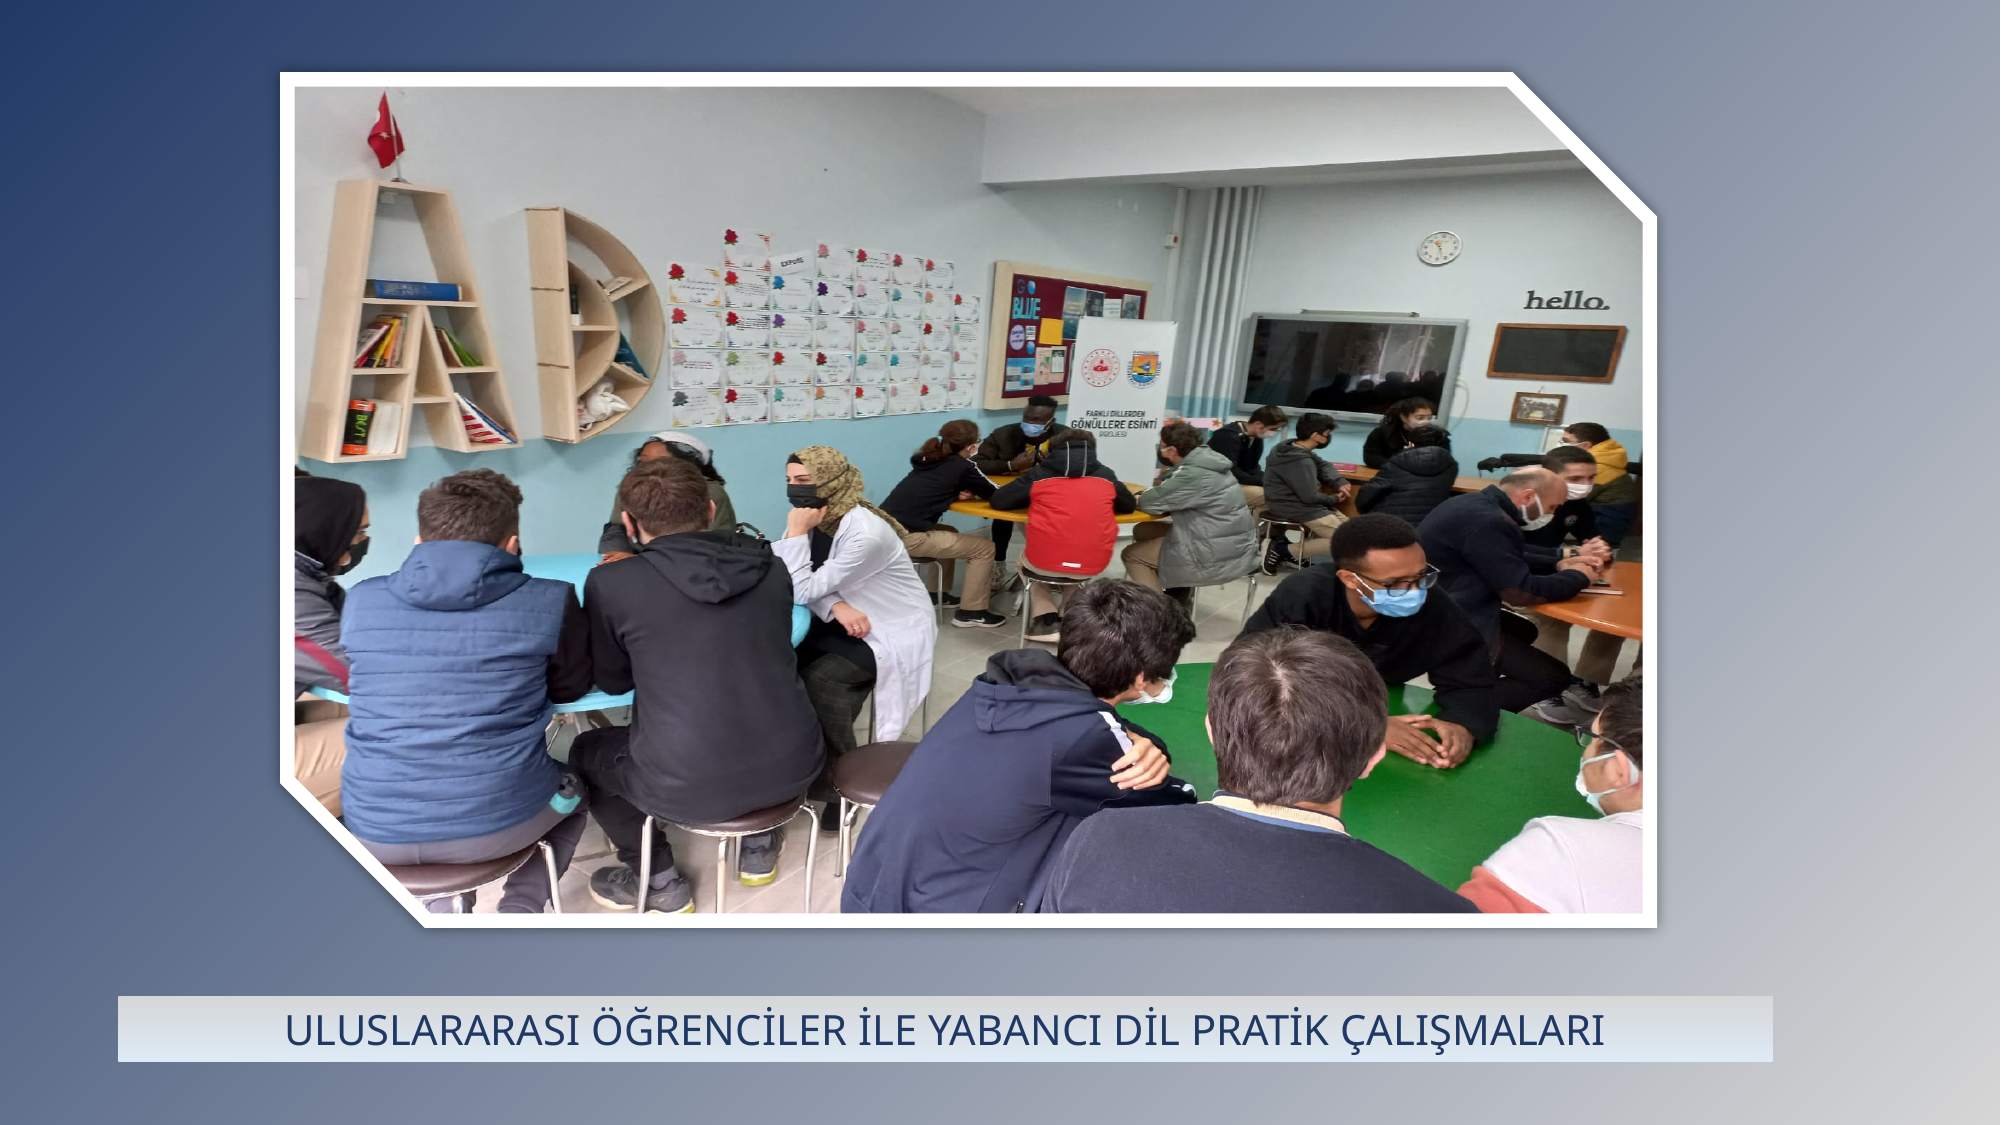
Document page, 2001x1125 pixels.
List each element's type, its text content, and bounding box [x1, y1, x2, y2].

picture [287, 79, 1650, 921]
text_box ULUSLARARASI ÖĞRENCİLER İLE YABANCI DİL PRATİK ÇALIŞMALARI [118, 996, 1773, 1062]
